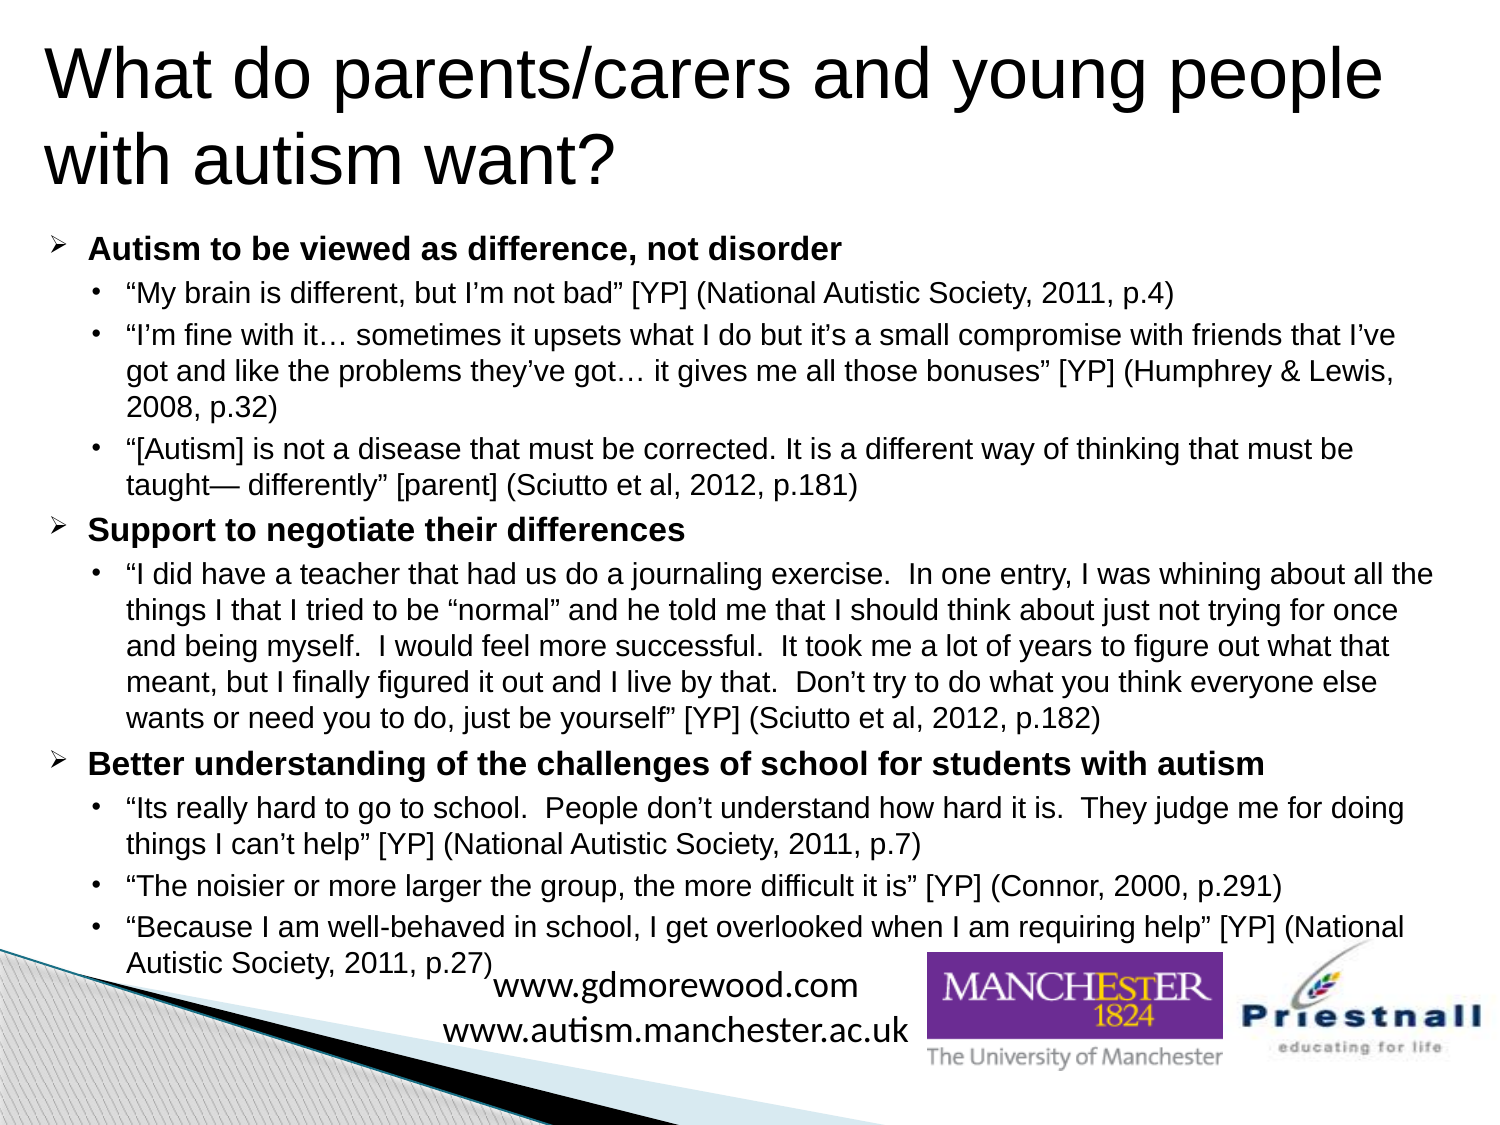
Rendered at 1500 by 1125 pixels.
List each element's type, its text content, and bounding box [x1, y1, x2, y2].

list Autism to be viewed as difference, not disorder “My brain is different, but I’m not bad” [YP] (National Autistic Society, 2011, p.4) “I’m fine with it… sometimes it upsets what I do but it’s a small compromise with friends that I’ve got and like the problems they’ve got… it gives me all those bonuses” [YP] (Humphrey & Lewis, 2008, p.32) “[Autism] is not a disease that must be corrected. It is a different way of thinking that must be taught— differently” [parent] (Sciutto et al, 2012, p.181) Support to negotiate their differences “I did have a teacher that had us do a journaling exercise. In one entry, I was whining about all the things I that I tried to be “normal” and he told me that I should think about just not trying for once and being myself. I would feel more successful. It took me a lot of years to figure out what that meant, but I finally figured it out and I live by that. Don’t try to do what you think everyone else wants or need you to do, just be yourself” [YP] (Sciutto et al, 2012, p.182) Better understanding of the challenges of school for students with autism “Its really hard to go to school. People don’t understand how hard it is. They judge me for doing things I can’t help” [YP] (National Autistic Society, 2011, p.7) “The noisier or more larger the group, the more difficult it is” [YP] (Connor, 2000, p.291) “Because I am well-behaved in school, I get overlooked when I am requiring help” [YP] (National Autistic Society, 2011, p.27) [17, 219, 1459, 988]
title What do parents/carers and young people with autism want? [29, 19, 1471, 207]
picture [927, 928, 1500, 1071]
